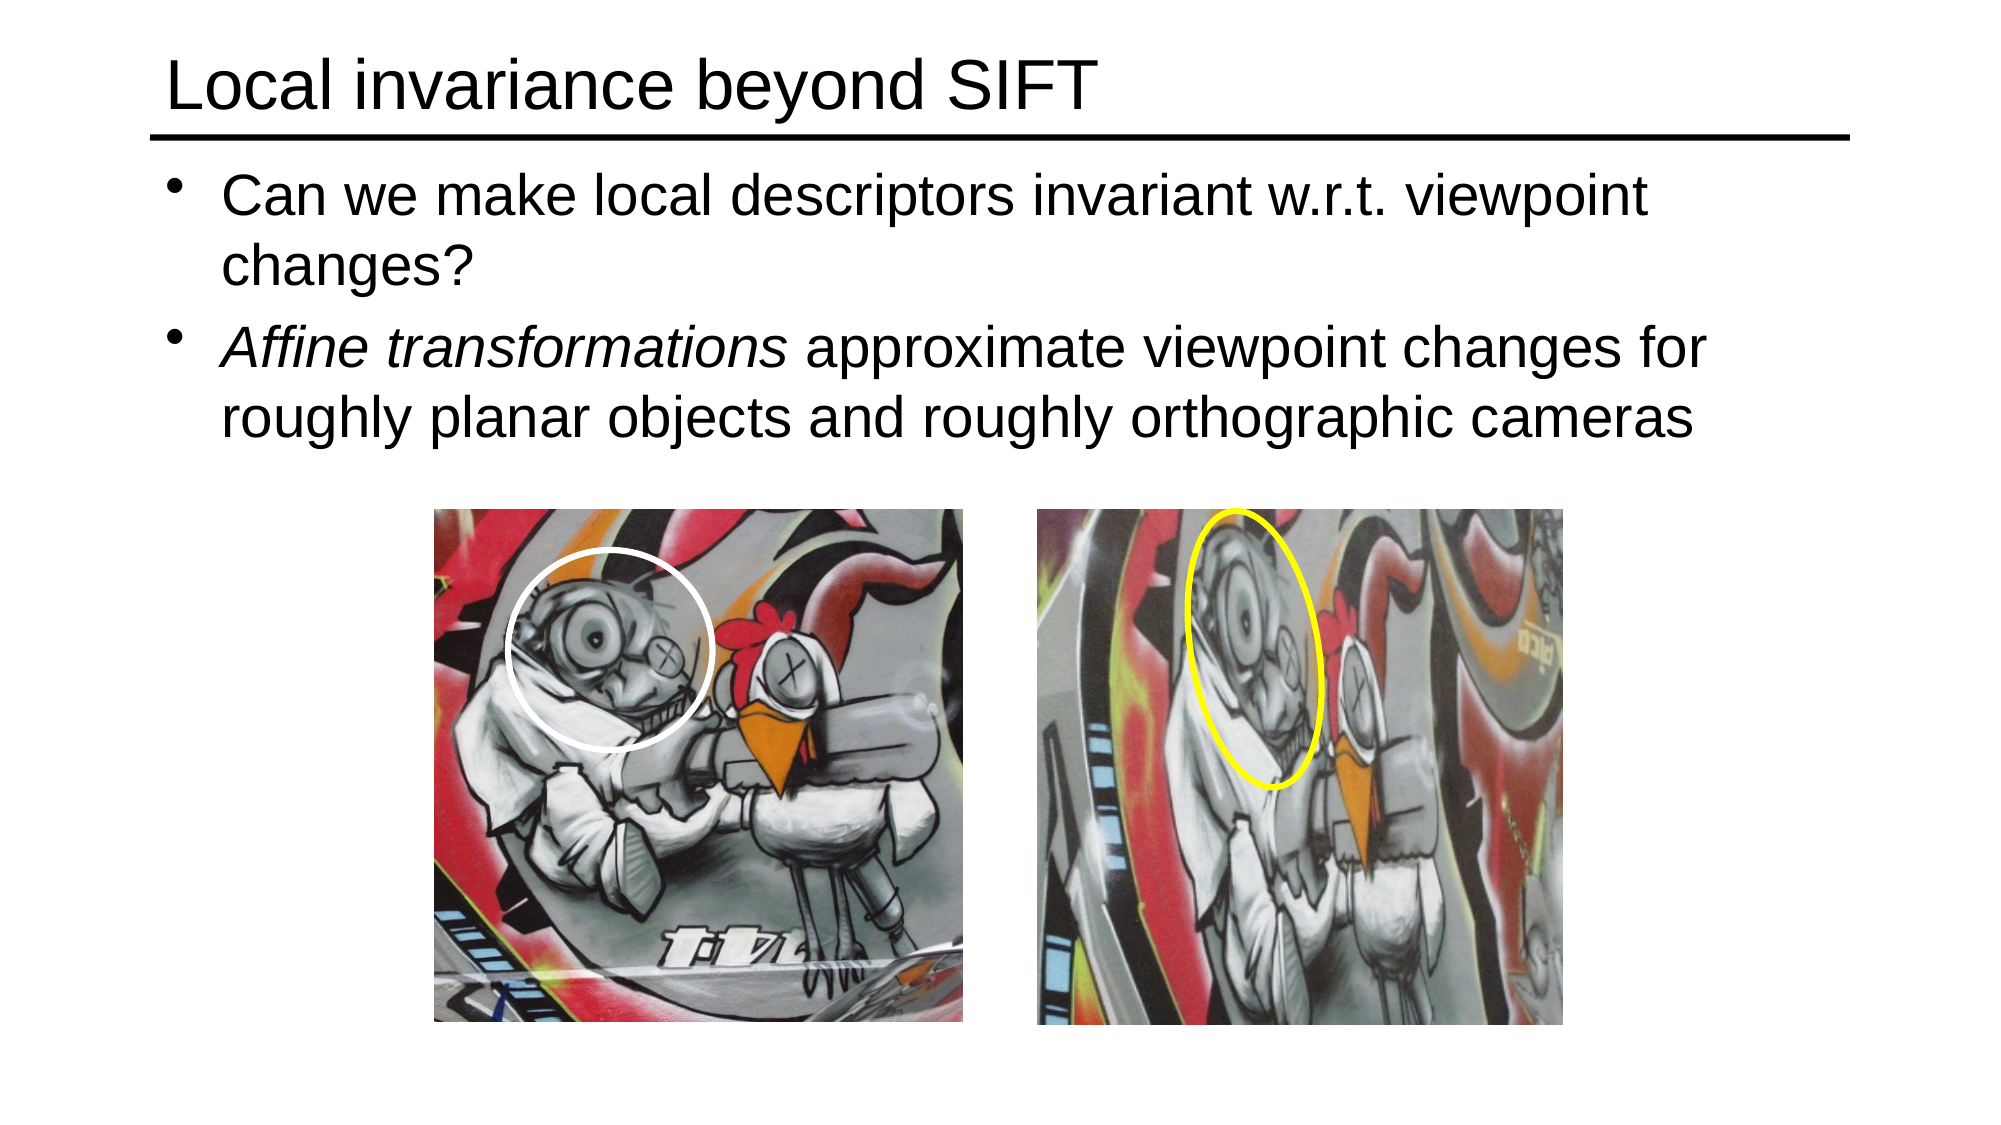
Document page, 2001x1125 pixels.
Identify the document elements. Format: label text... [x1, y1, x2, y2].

title Local invariance beyond SIFT [149, 12, 1851, 149]
list Can we make local descriptors invariant w.r.t. viewpoint changes? Affine transformations approximate viewpoint changes for roughly planar objects and roughly orthographic cameras [149, 149, 1851, 1013]
picture [1037, 509, 1563, 1026]
picture [434, 509, 963, 1022]
